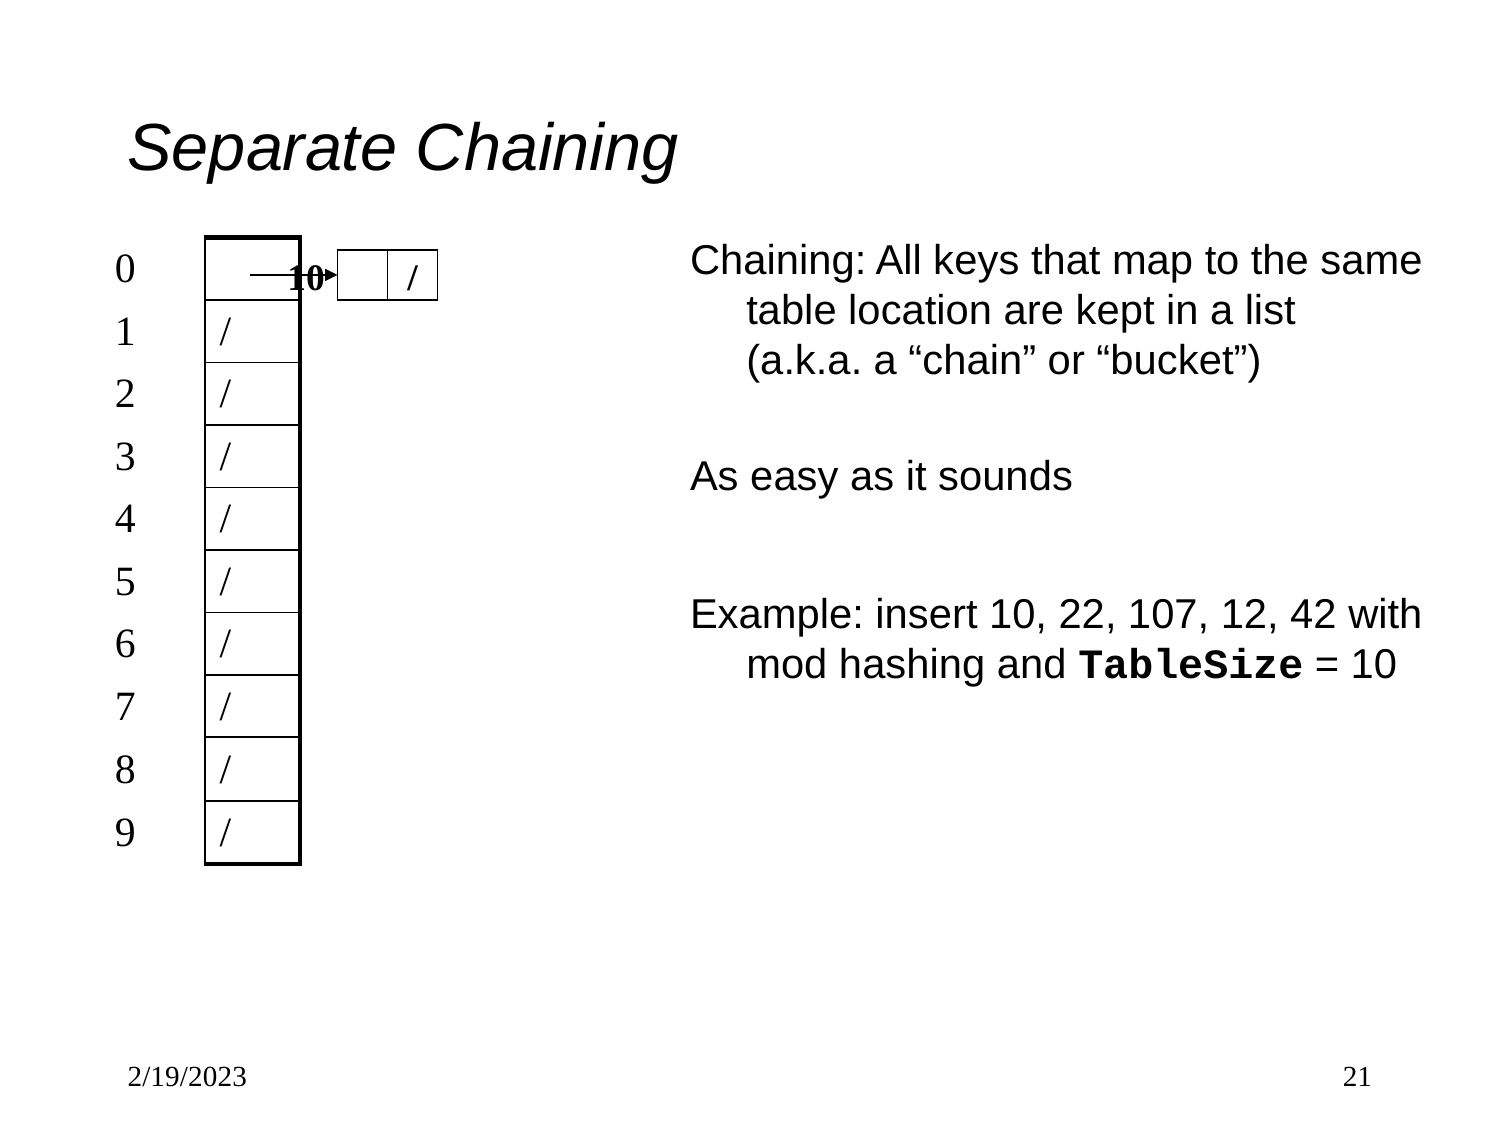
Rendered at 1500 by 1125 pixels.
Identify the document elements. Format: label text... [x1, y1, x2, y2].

table_cell 5 [100, 550, 204, 612]
table_cell 9 [100, 801, 204, 864]
table_cell 7 [100, 675, 204, 737]
table_cell / [206, 738, 298, 800]
table_cell 4 [100, 487, 204, 550]
table_cell 2 [100, 362, 204, 425]
table_header 0 [100, 238, 204, 300]
slide_number 21 [1074, 1049, 1388, 1125]
list Chaining: All keys that map to the same table location are kept in a list (a.k.a. a “chain” or “bucket”) As easy as it sounds Example: insert 10, 22, 107, 12, 42 with mod hashing and TableSize = 10 [674, 224, 1463, 963]
title Separate Chaining [112, 49, 1388, 238]
table_cell / [206, 363, 298, 424]
table_cell 3 [100, 425, 204, 487]
text_box [362, 249, 387, 300]
table_cell / [206, 426, 298, 487]
table_cell / [206, 488, 298, 549]
table_cell 1 [100, 300, 204, 362]
table_cell 6 [100, 612, 204, 675]
table_cell / [206, 676, 298, 736]
table_cell / [206, 301, 298, 362]
text_box 10 [337, 249, 362, 300]
table_cell / [206, 802, 298, 862]
table_header [206, 240, 298, 299]
text_box / [387, 249, 438, 300]
table_cell / [206, 551, 298, 612]
table_cell / [206, 613, 298, 674]
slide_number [112, 1049, 426, 1125]
table_cell 8 [100, 737, 204, 801]
